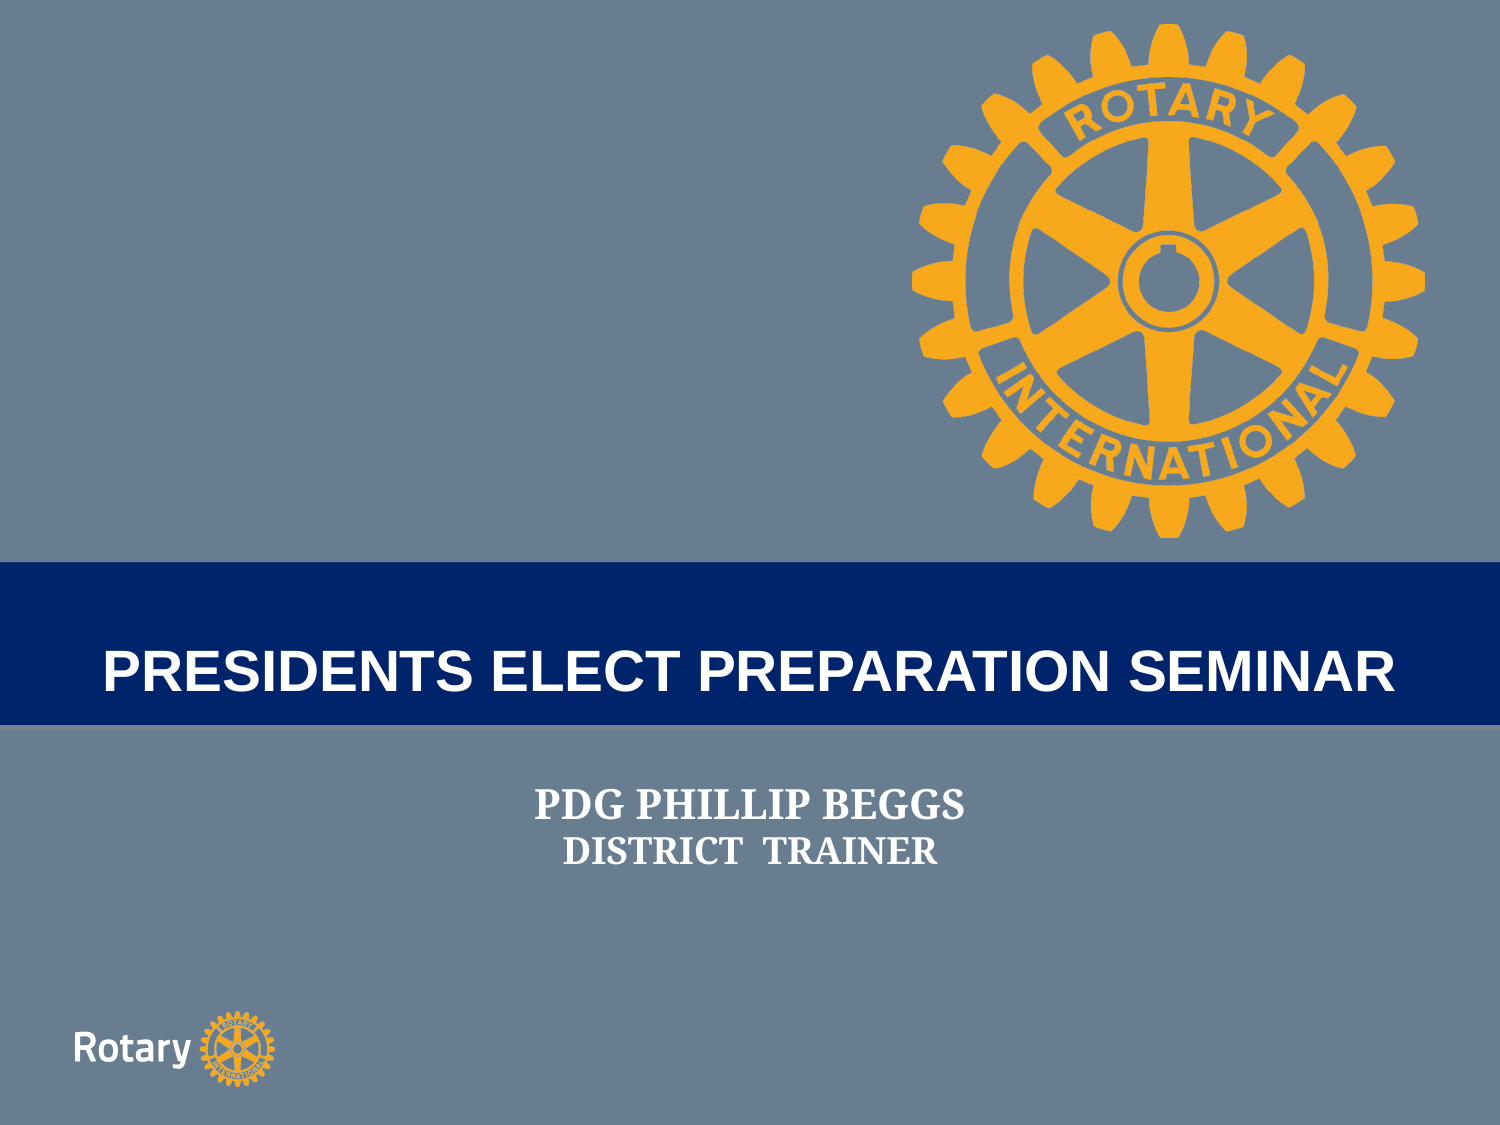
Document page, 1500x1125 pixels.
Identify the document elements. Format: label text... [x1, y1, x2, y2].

picture [912, 24, 1425, 538]
title PRESIDENTS ELECT PREPARATION SEMINAR [0, 562, 1500, 725]
subtitle PDG PHILLIP BEGGS DISTRICT TRAINER [0, 750, 1500, 1125]
